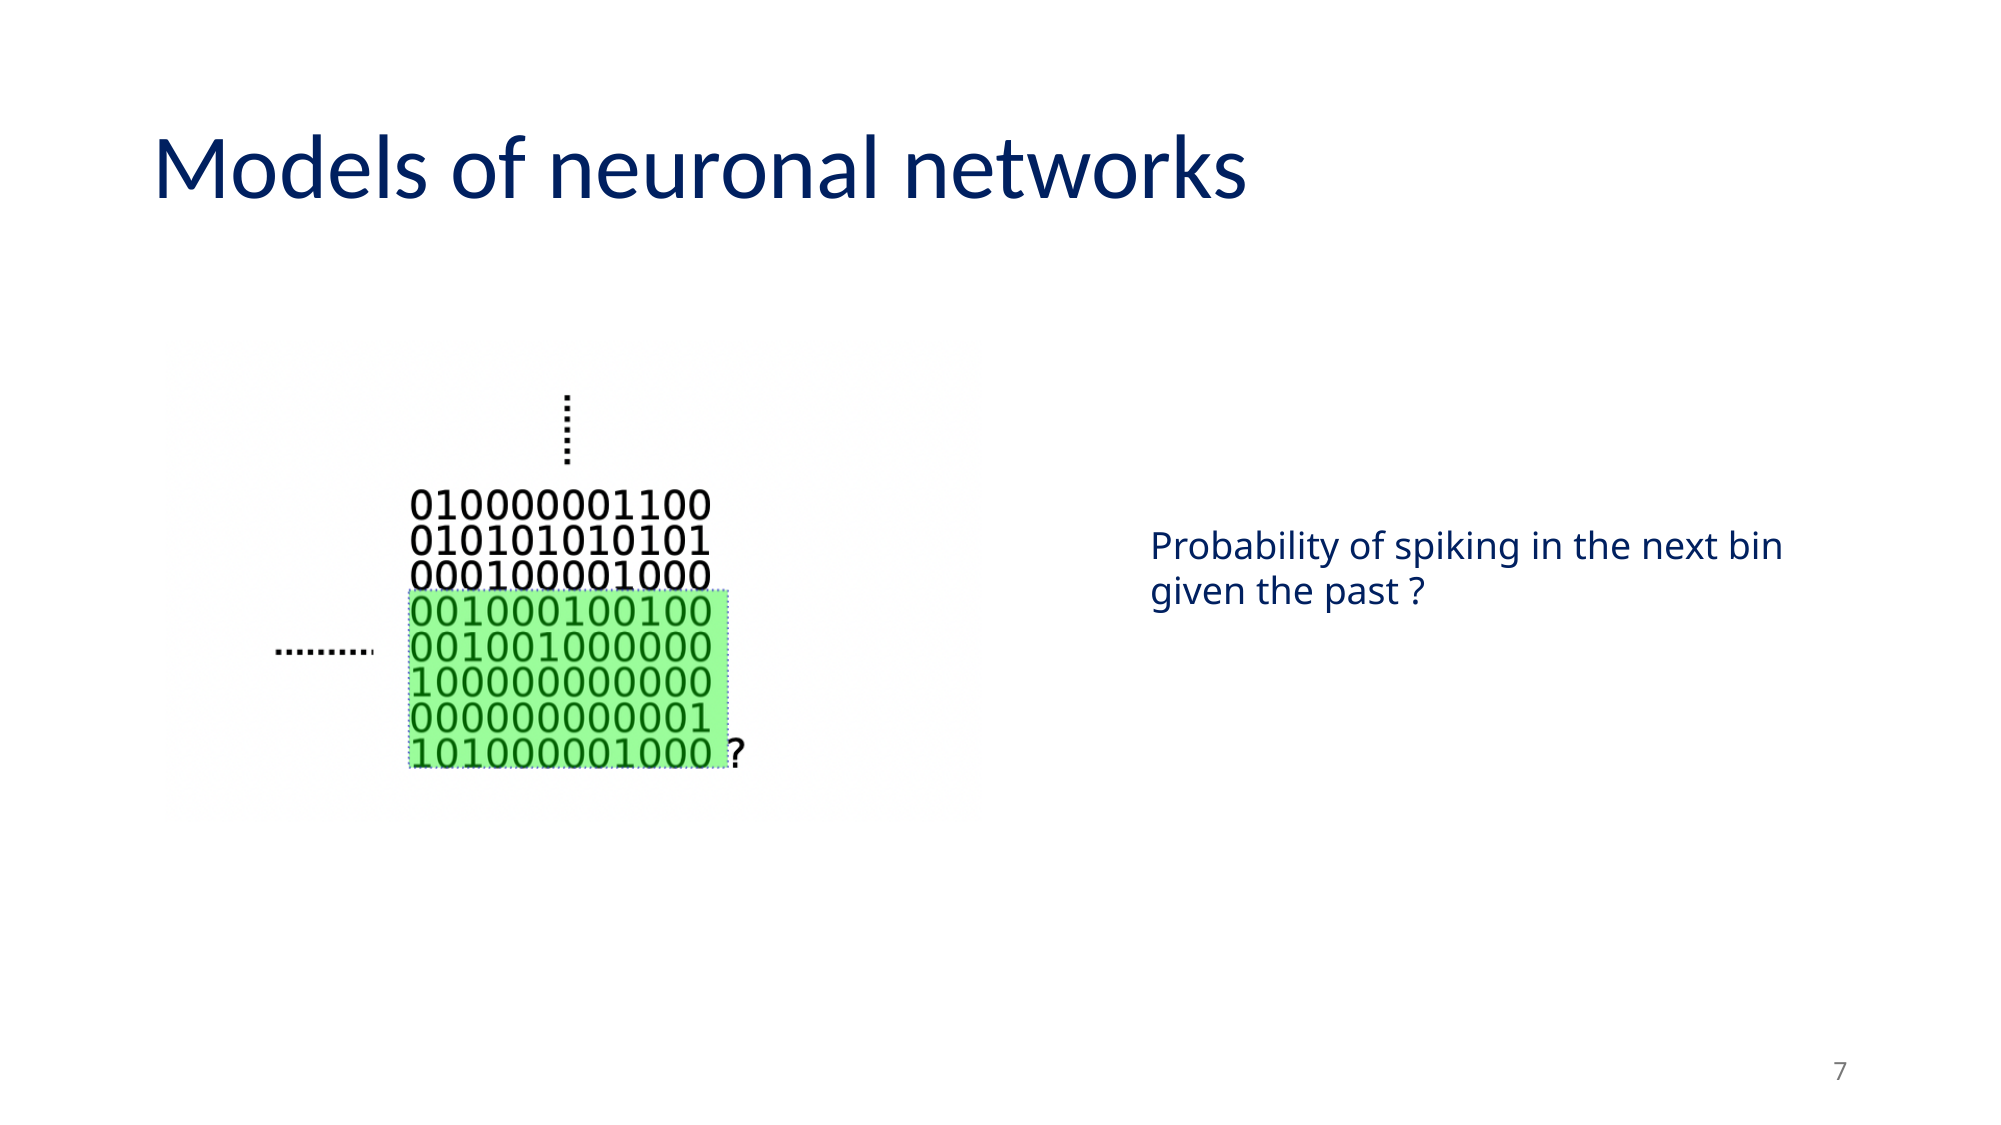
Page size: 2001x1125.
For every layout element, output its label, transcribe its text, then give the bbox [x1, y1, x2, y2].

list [164, 340, 983, 823]
slide_number 7 [1412, 1042, 1863, 1103]
text_box Probability of spiking in the next bin given the past ? [1135, 514, 1897, 620]
title Models of neuronal networks [137, 59, 1863, 278]
